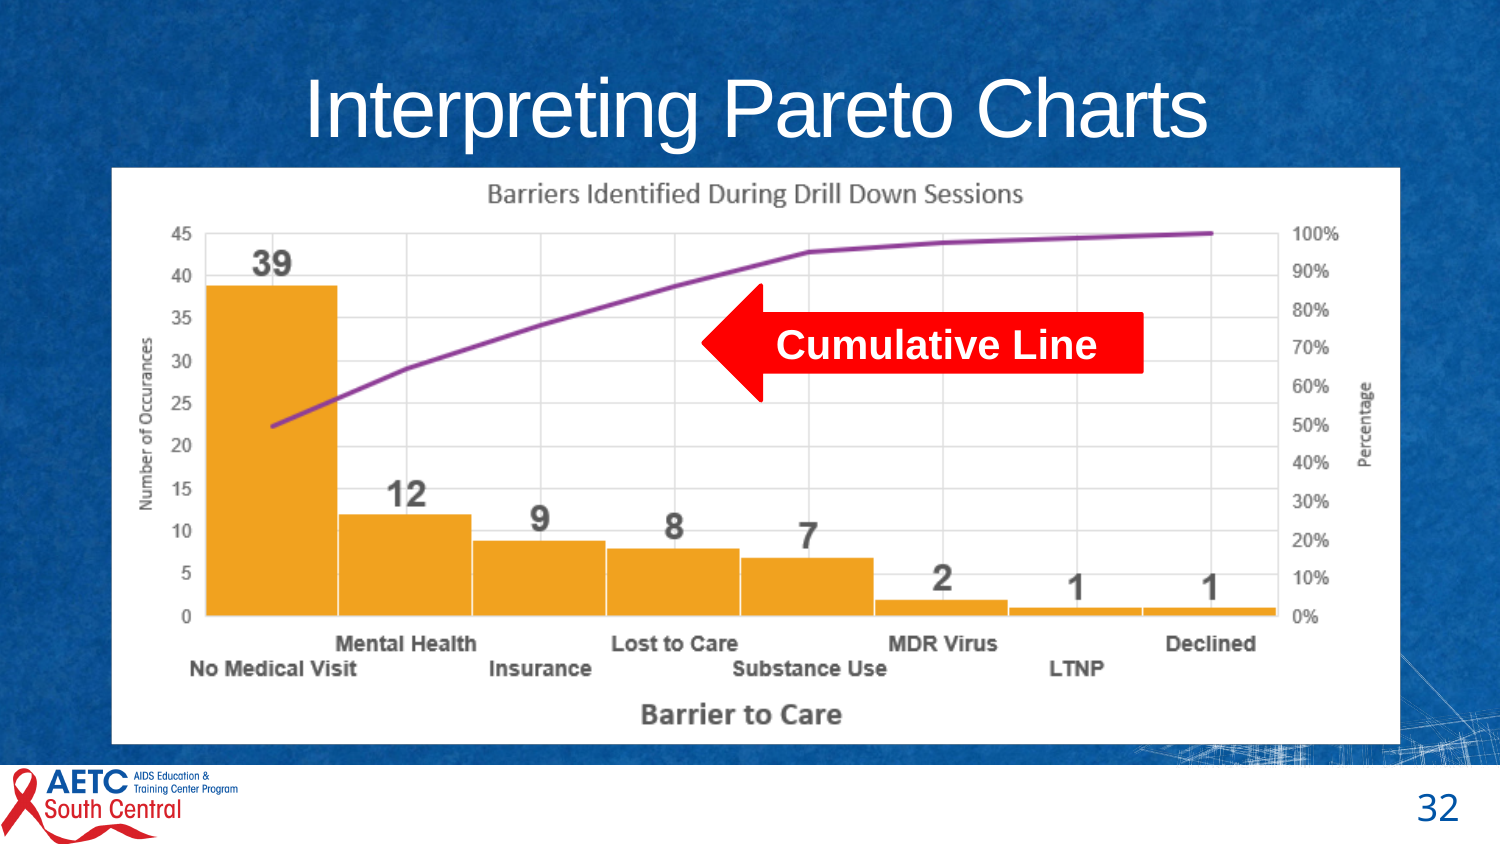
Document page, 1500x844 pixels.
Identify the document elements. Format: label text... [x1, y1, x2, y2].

picture [1, 767, 239, 844]
picture [0, 0, 1500, 768]
text_box Cumulative Line [701, 283, 1144, 403]
title Interpreting Pareto Charts [75, 33, 1440, 175]
